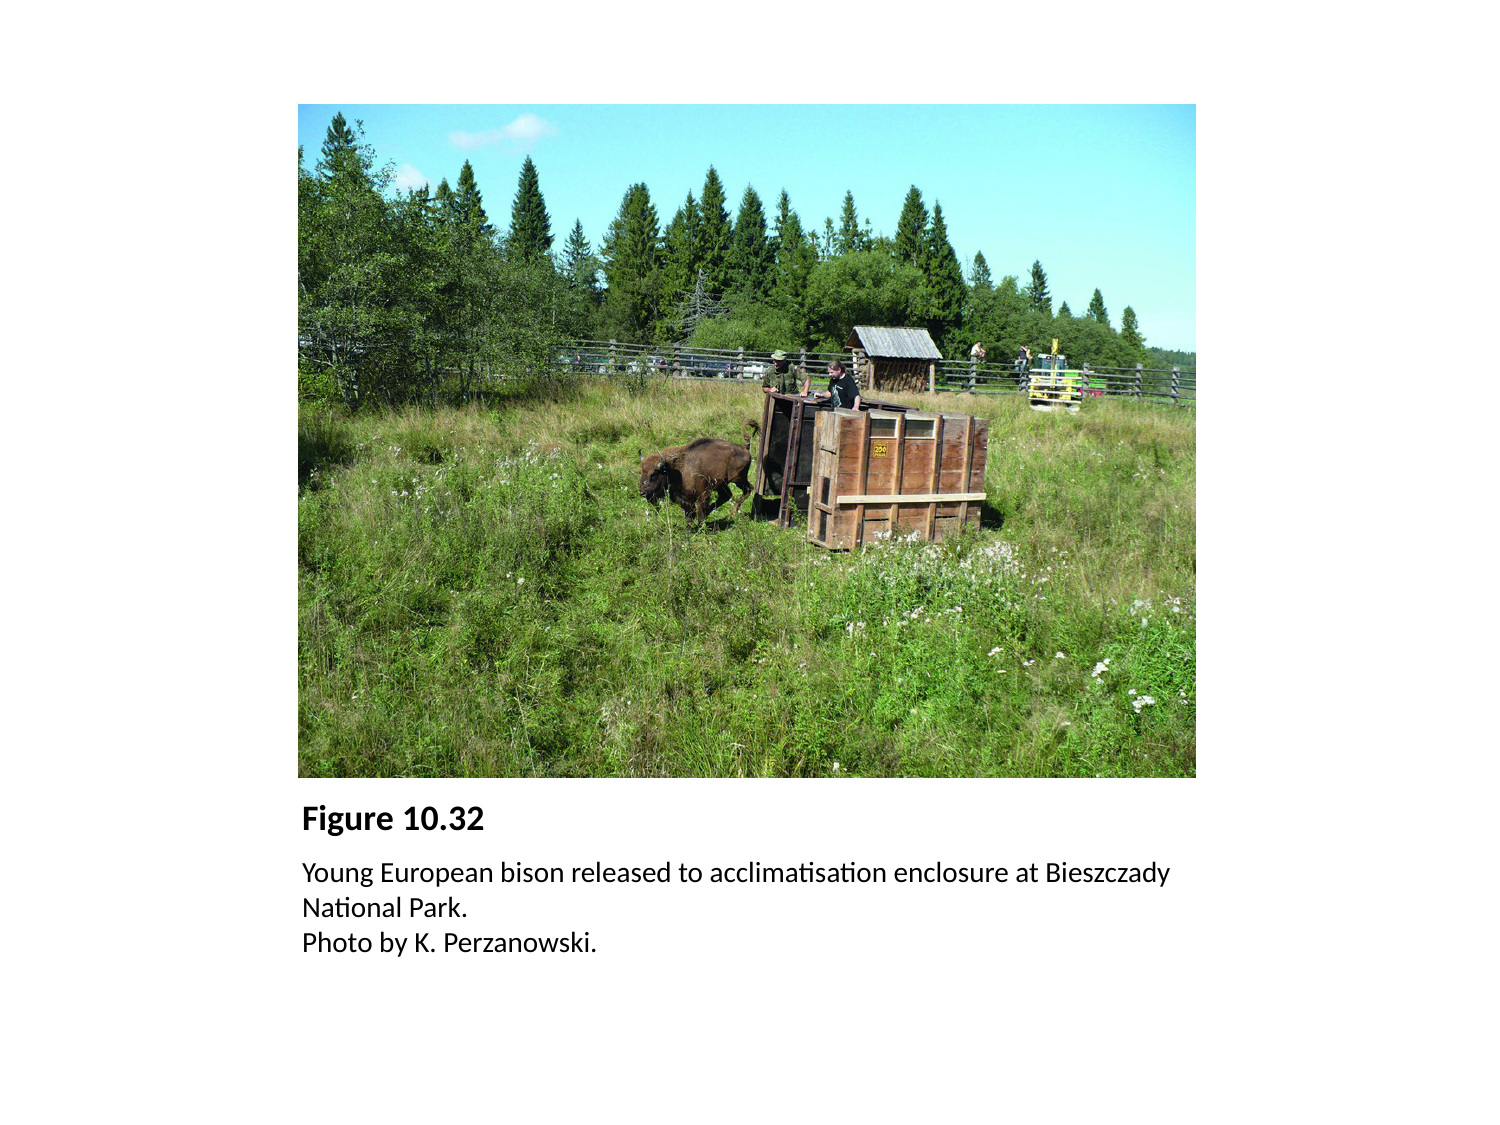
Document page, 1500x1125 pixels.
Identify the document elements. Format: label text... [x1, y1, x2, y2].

title Figure 10.32 [287, 786, 1188, 845]
picture [293, 99, 1200, 781]
list Young European bison released to acclimatisation enclosure at Bieszczady National Park. Photo by K. Perzanowski. [287, 846, 1188, 979]
